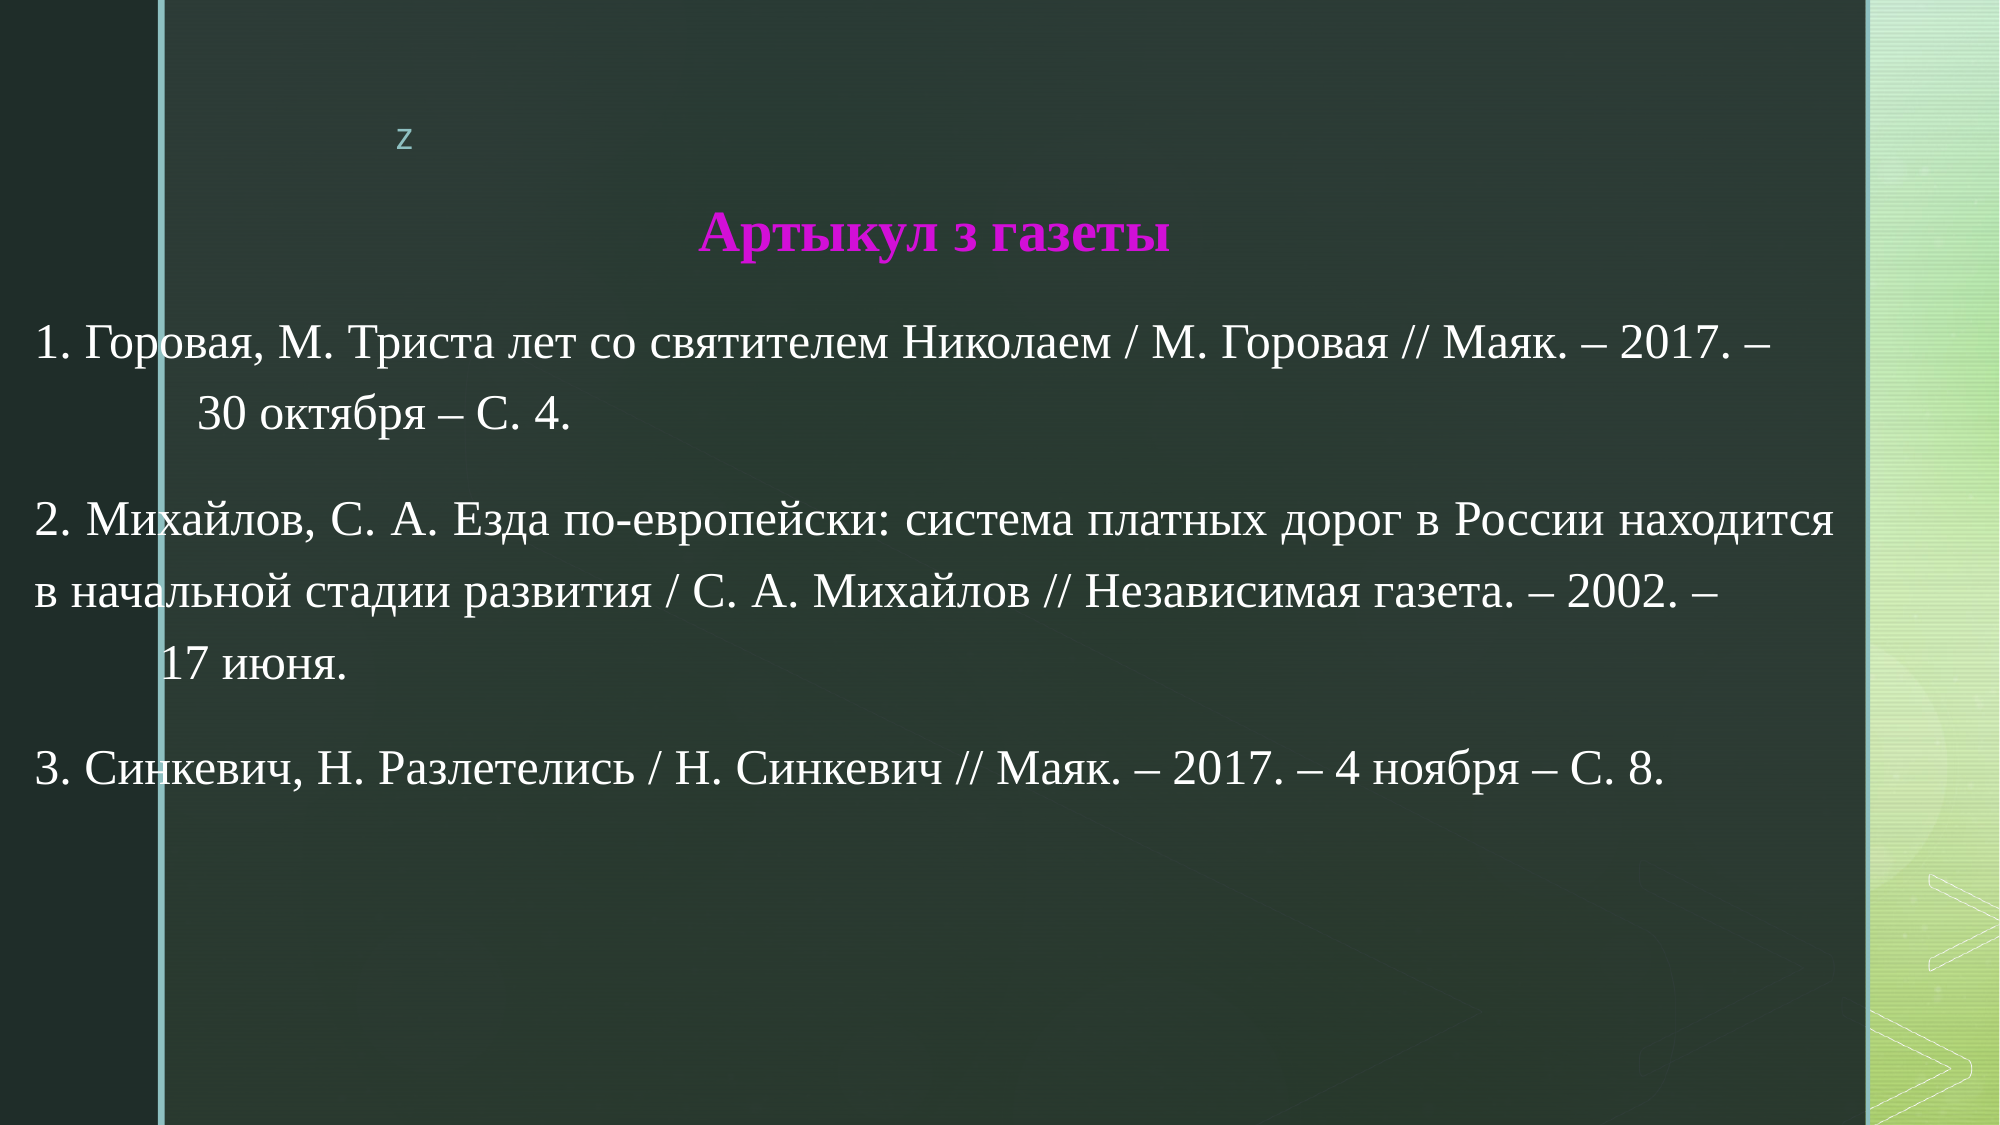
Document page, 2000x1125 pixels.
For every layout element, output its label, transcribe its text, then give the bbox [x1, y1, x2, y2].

picture [1871, 0, 2000, 1125]
list Артыкул з газеты 1. Горовая, М. Триста лет со святителем Николаем / М. Горовая // Маяк. – 2017. – 30 октября – С. 4. 2. Михайлов, С. А. Езда по-европейски: система платных дорог в России находится в начальной стадии развития / С. А. Михайлов // Независимая газета. – 2002. – 17 июня. 3. Синкевич, Н. Разлетелись / Н. Синкевич // Маяк. – 2017. – 4 ноября – С. 8. [19, 66, 1851, 1094]
